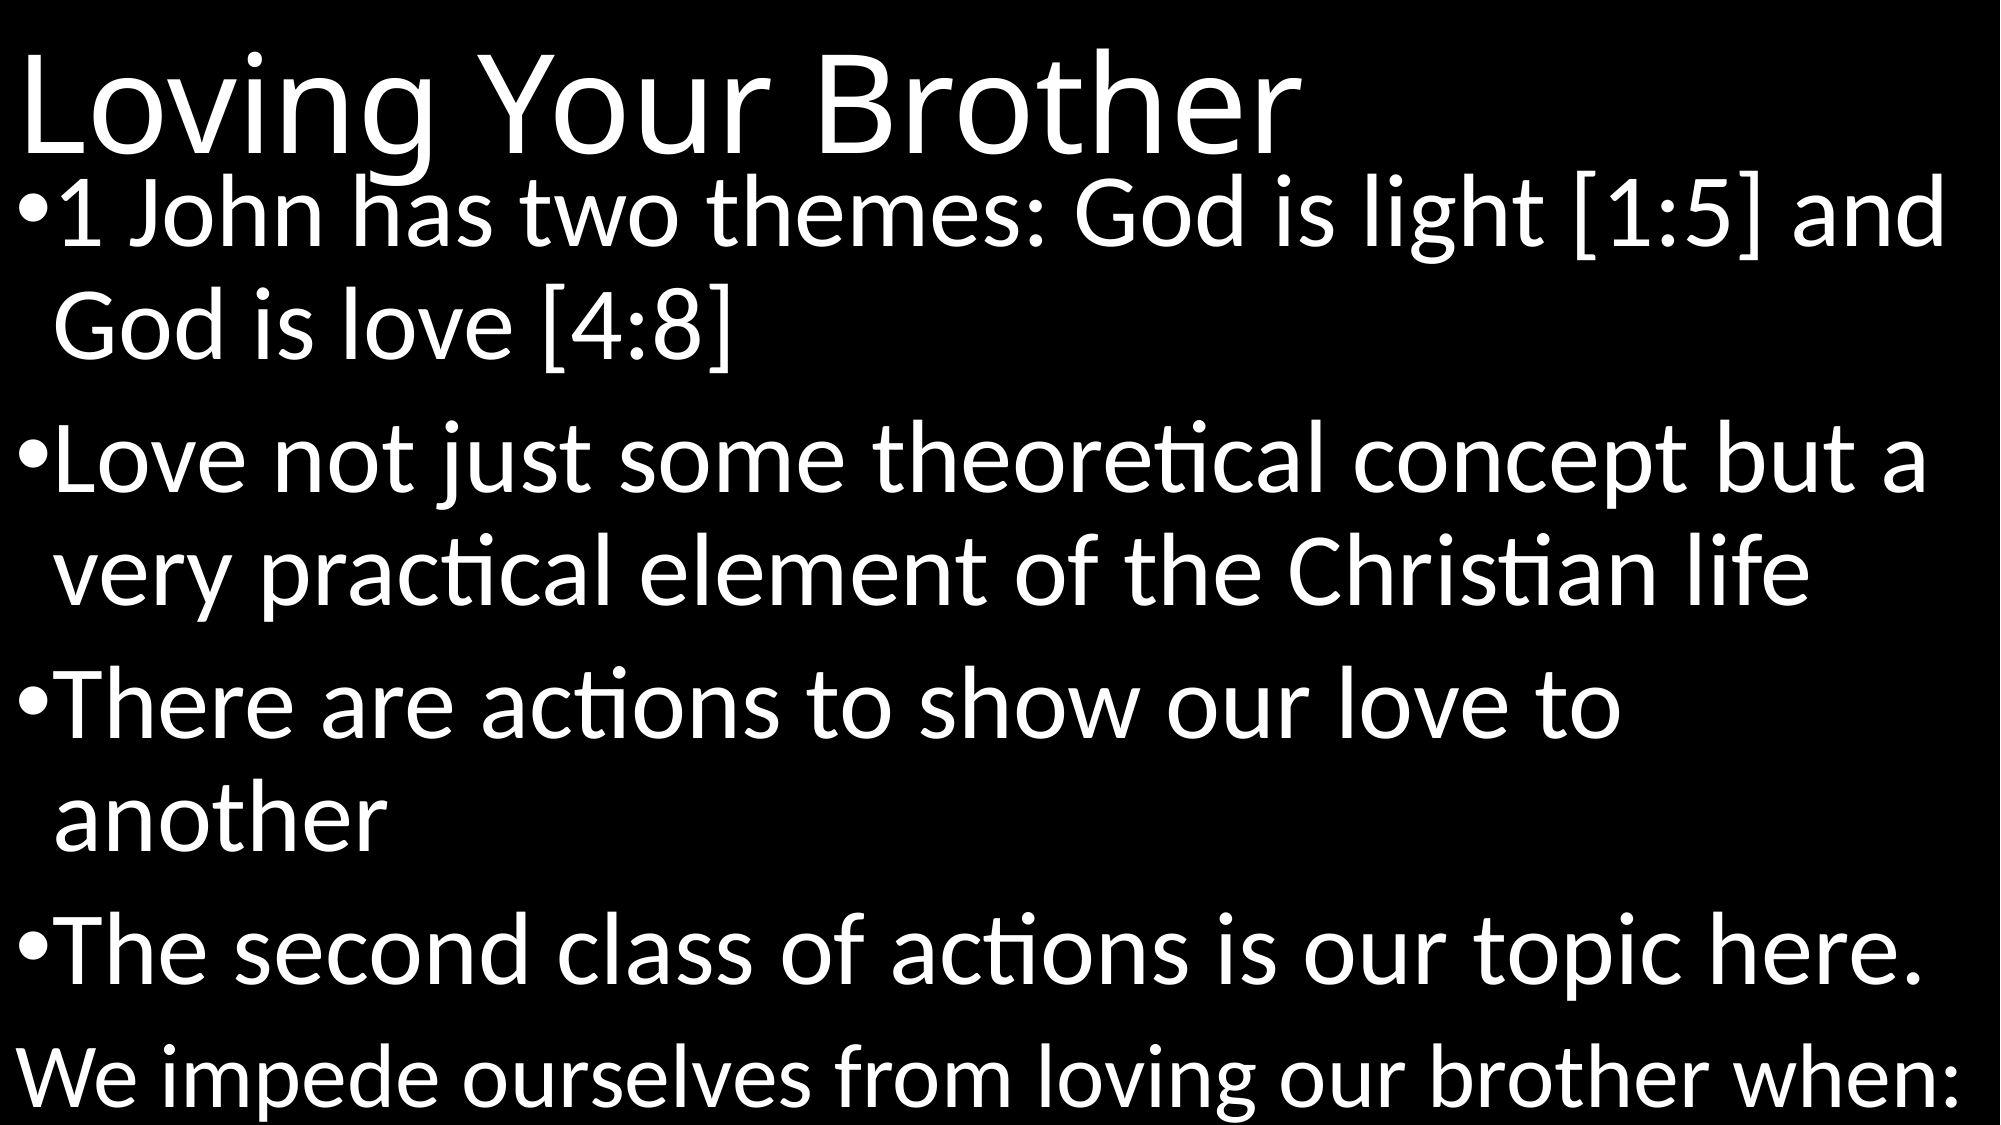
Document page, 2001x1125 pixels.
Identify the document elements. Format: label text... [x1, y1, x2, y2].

list 1 John has two themes: God is light [1:5] and God is love [4:8] Love not just some theoretical concept but a very practical element of the Christian life There are actions to show our love to another The second class of actions is our topic here. We impede ourselves from loving our brother when: [0, 149, 2000, 1125]
title Loving Your Brother [0, 0, 2000, 149]
